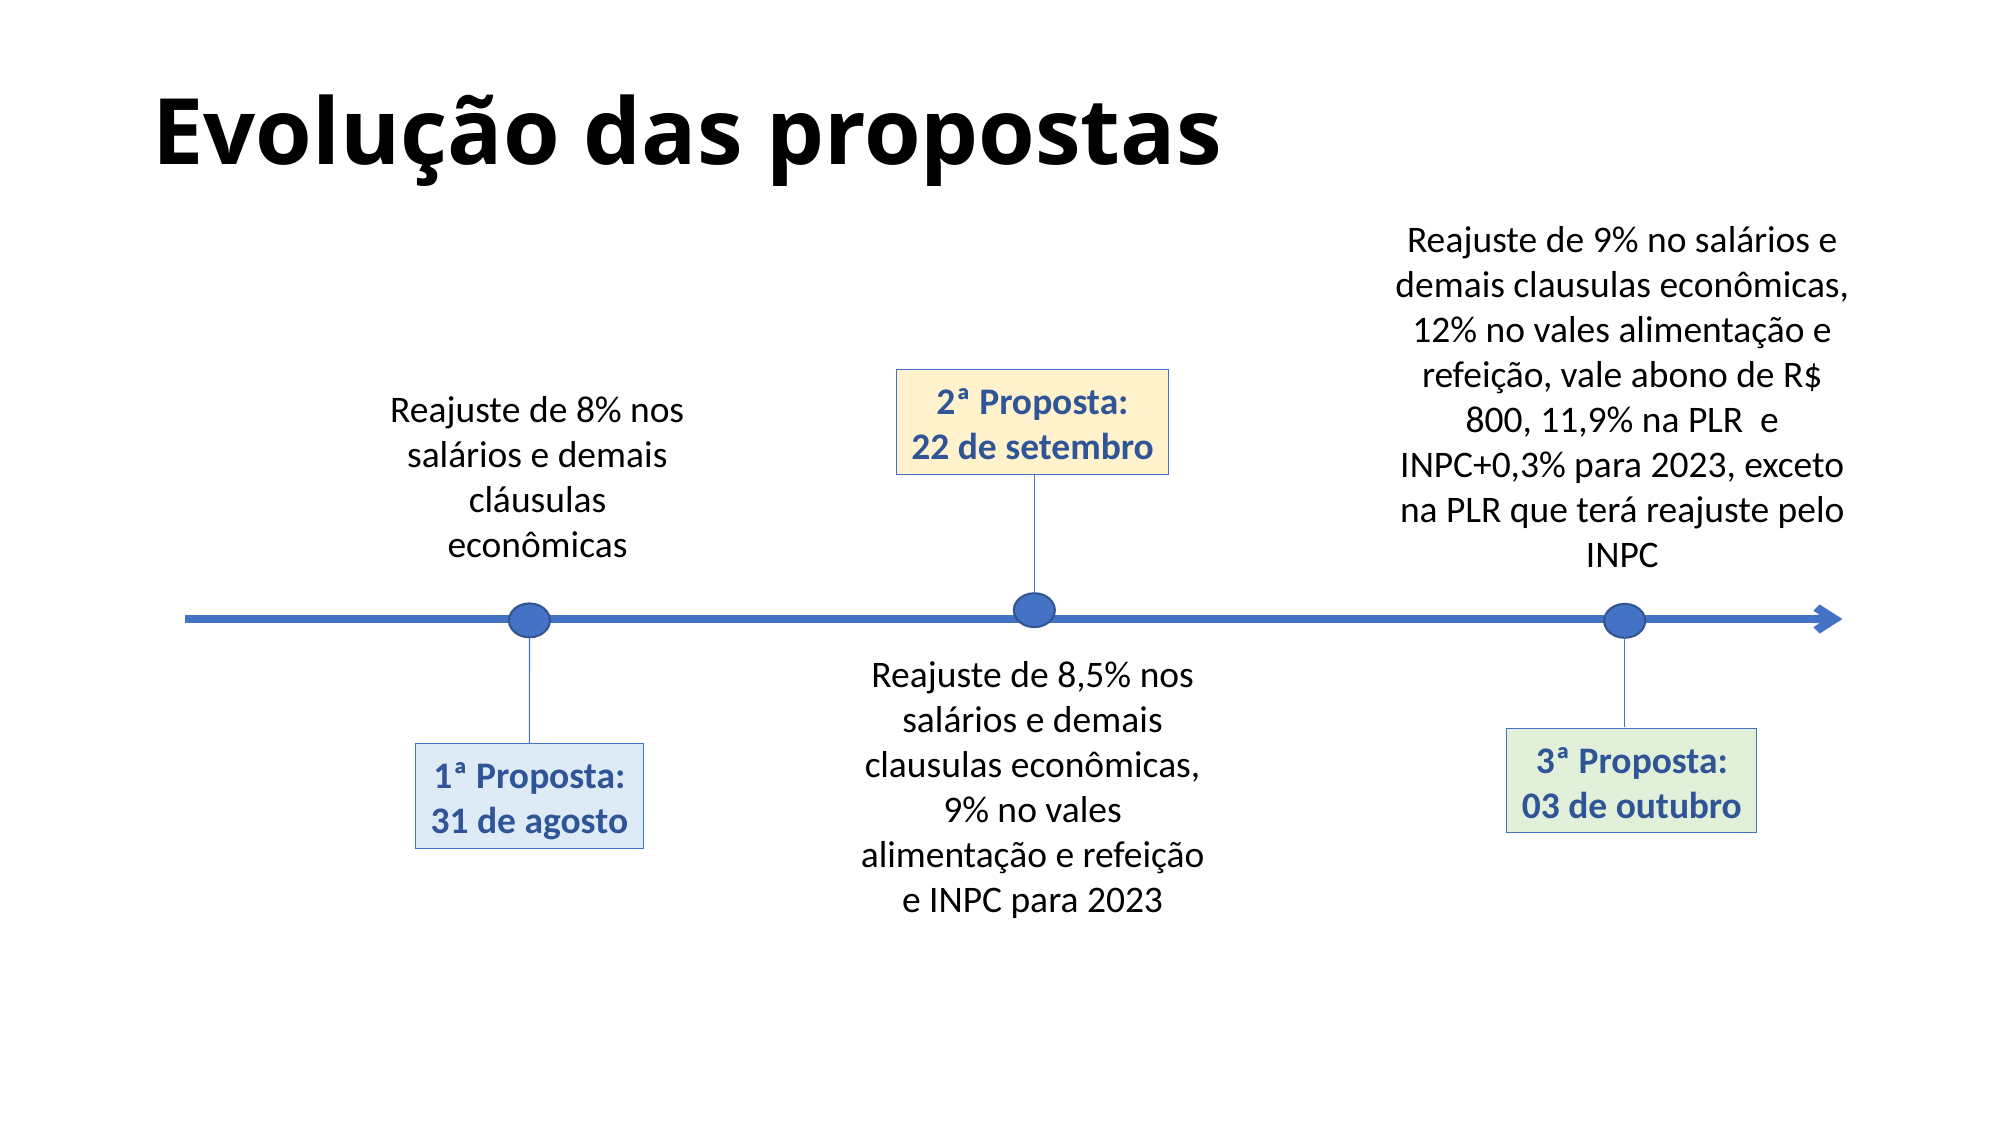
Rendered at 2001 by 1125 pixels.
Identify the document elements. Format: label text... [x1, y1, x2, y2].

text_box Reajuste de 8,5% nos salários e demais clausulas econômicas, 9% no vales alimentação e refeição e INPC para 2023 [839, 642, 1226, 972]
text_box 3ª Proposta: 03 de outubro [1506, 728, 1757, 833]
text_box [1012, 592, 1056, 618]
text_box Reajuste de 9% no salários e demais clausulas econômicas, 12% no vales alimentação e refeição, vale abono de R$ 800, 11,9% na PLR e INPC+0,3% para 2023, exceto na PLR que terá reajuste pelo INPC [1375, 207, 1870, 627]
text_box [1016, 620, 1053, 629]
text_box [1625, 627, 1645, 639]
text_box Reajuste de 8% nos salários e demais cláusulas econômicas [369, 378, 706, 618]
title Evolução das propostas [137, 59, 1863, 211]
text_box 2ª Proposta: 22 de setembro [896, 369, 1169, 475]
text_box [1604, 627, 1624, 639]
text_box [507, 620, 552, 639]
text_box 1ª Proposta: 31 de agosto [415, 743, 644, 849]
